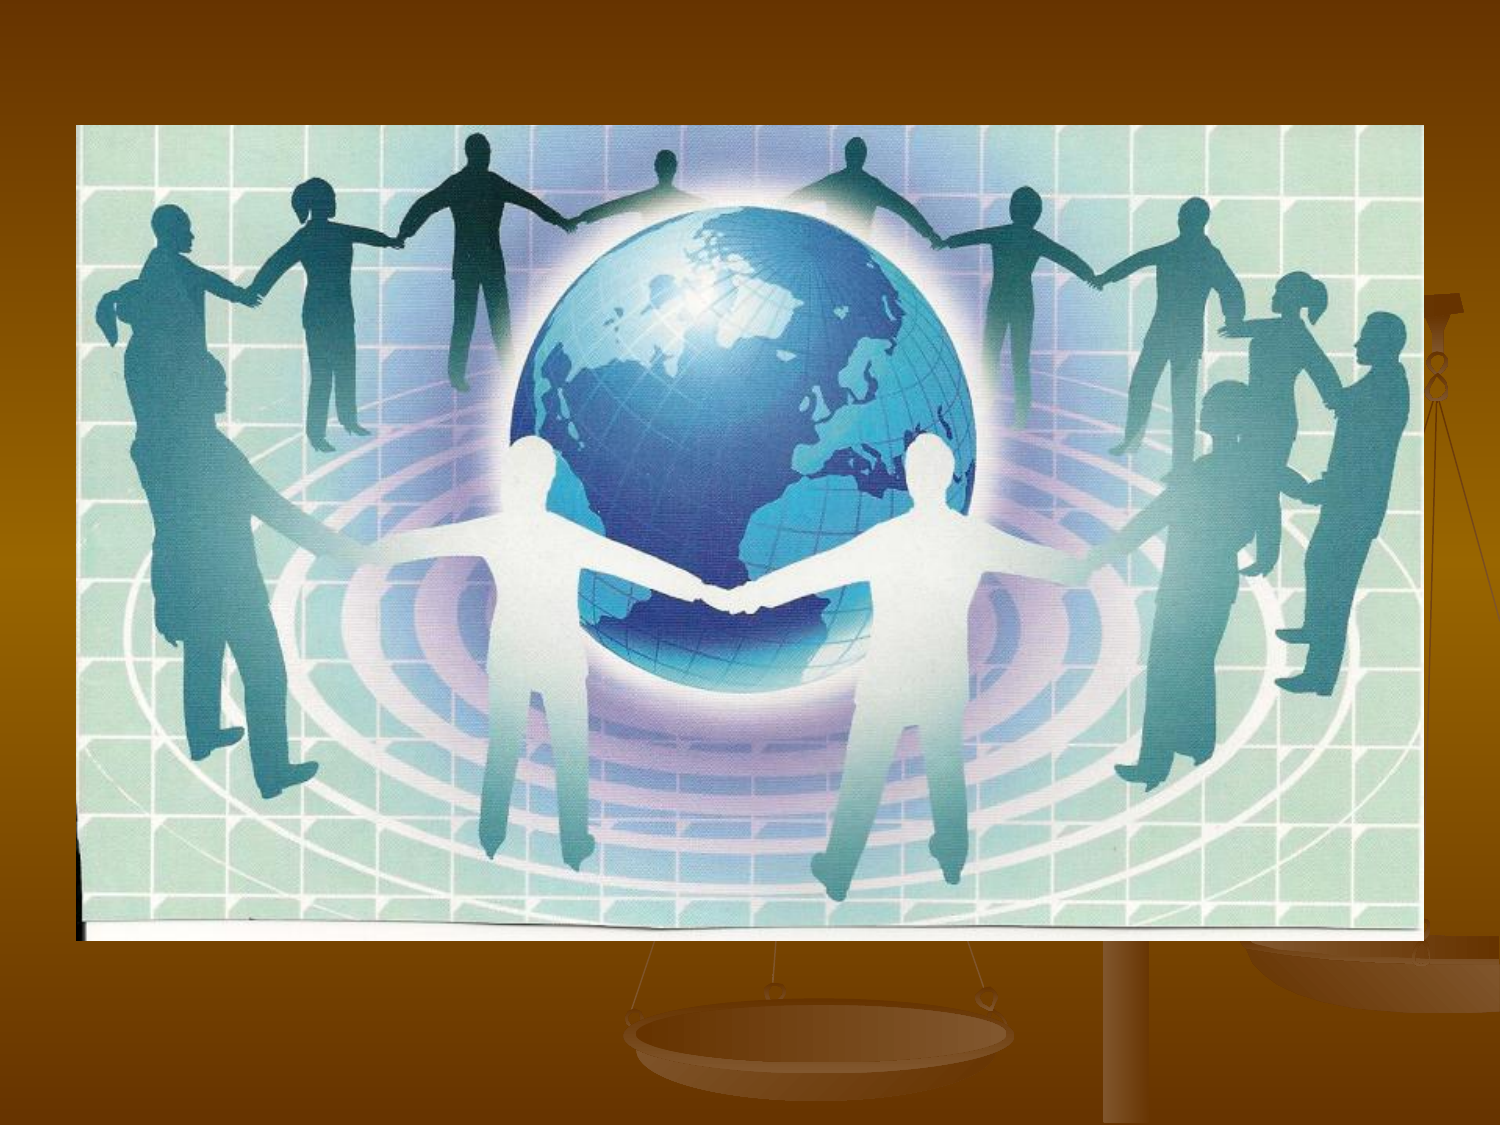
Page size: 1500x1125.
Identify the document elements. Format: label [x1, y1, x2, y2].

picture [76, 125, 1424, 941]
